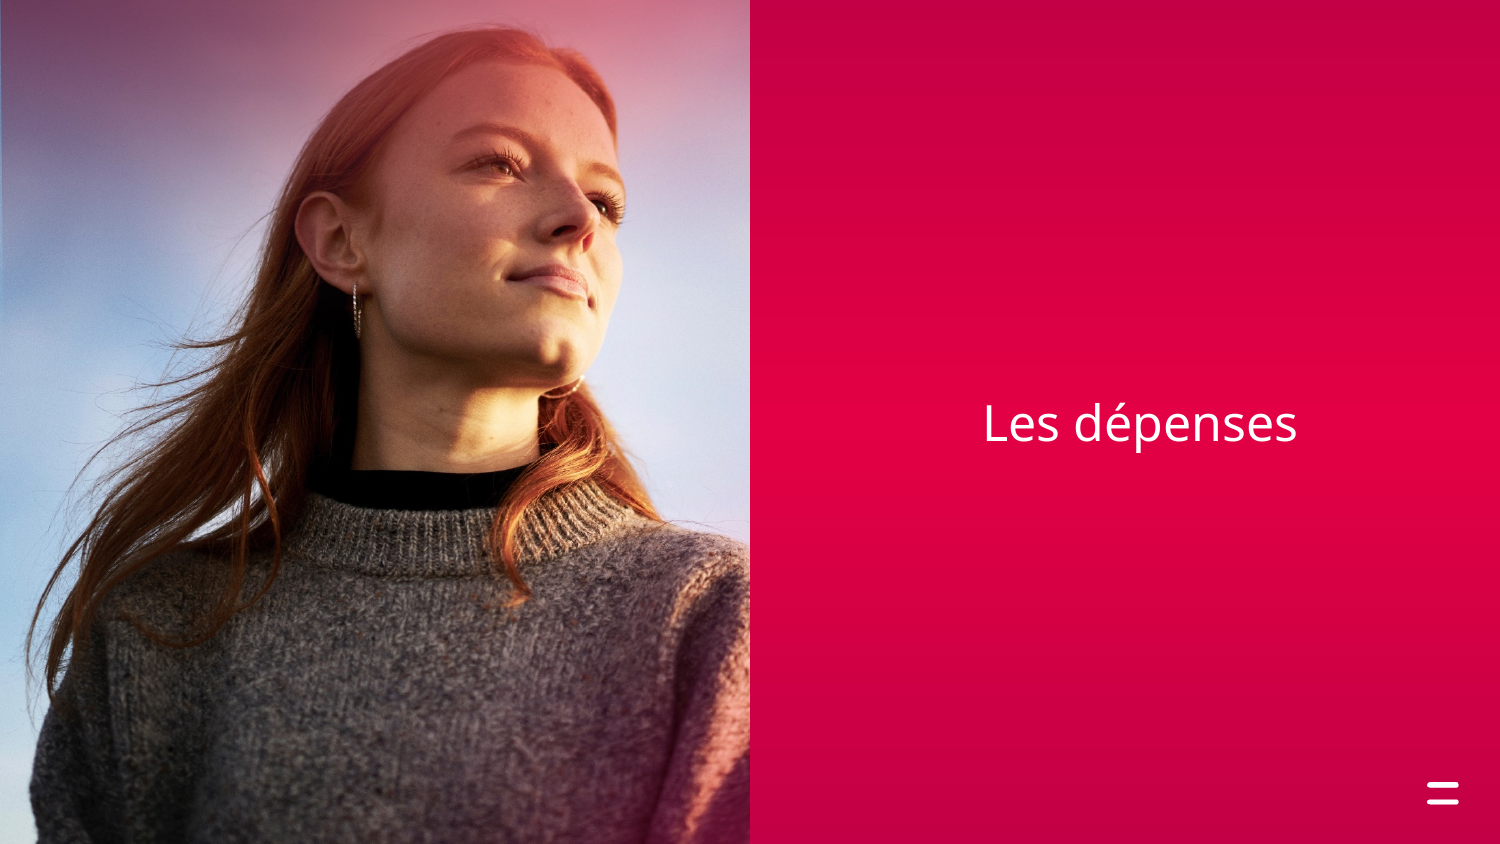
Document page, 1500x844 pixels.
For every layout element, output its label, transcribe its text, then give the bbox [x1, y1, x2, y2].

list Les dépenses [821, 390, 1460, 452]
picture [0, 0, 1500, 844]
